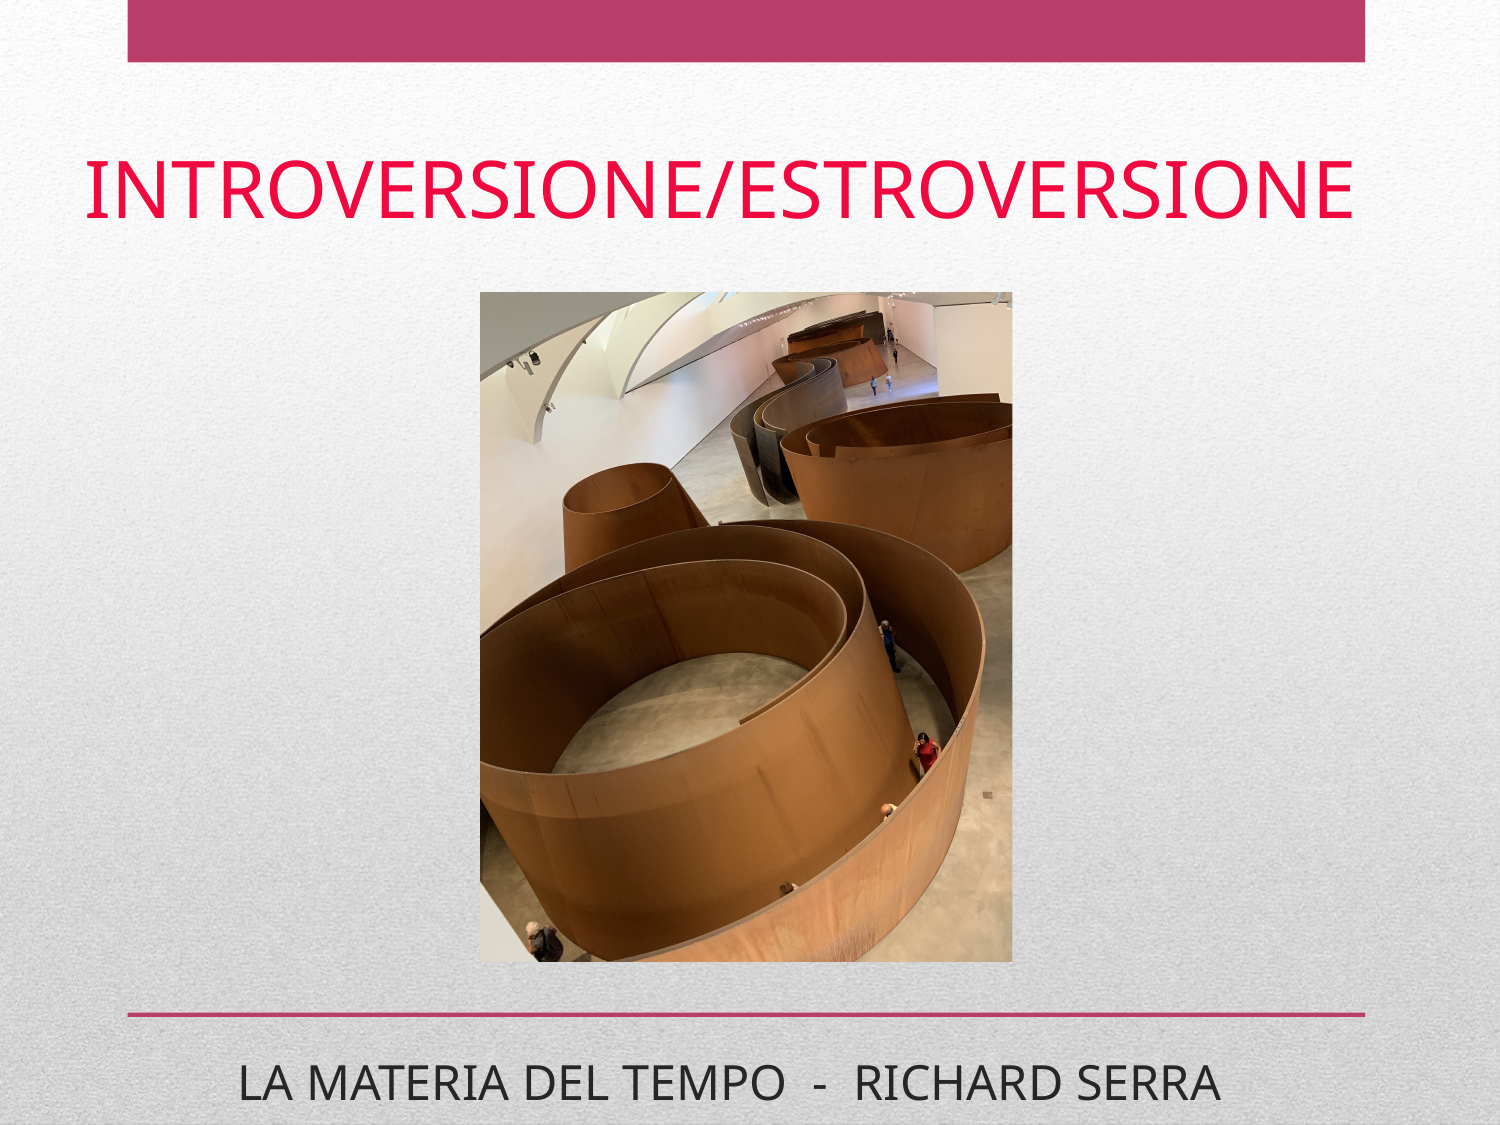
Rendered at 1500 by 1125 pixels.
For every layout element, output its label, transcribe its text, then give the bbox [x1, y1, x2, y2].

text_box LA MATERIA DEL TEMPO - RICHARD SERRA [173, 1016, 1286, 1118]
title INTROVERSIONE/ESTROVERSIONE [76, 76, 1461, 242]
picture [0, 0, 1500, 1125]
